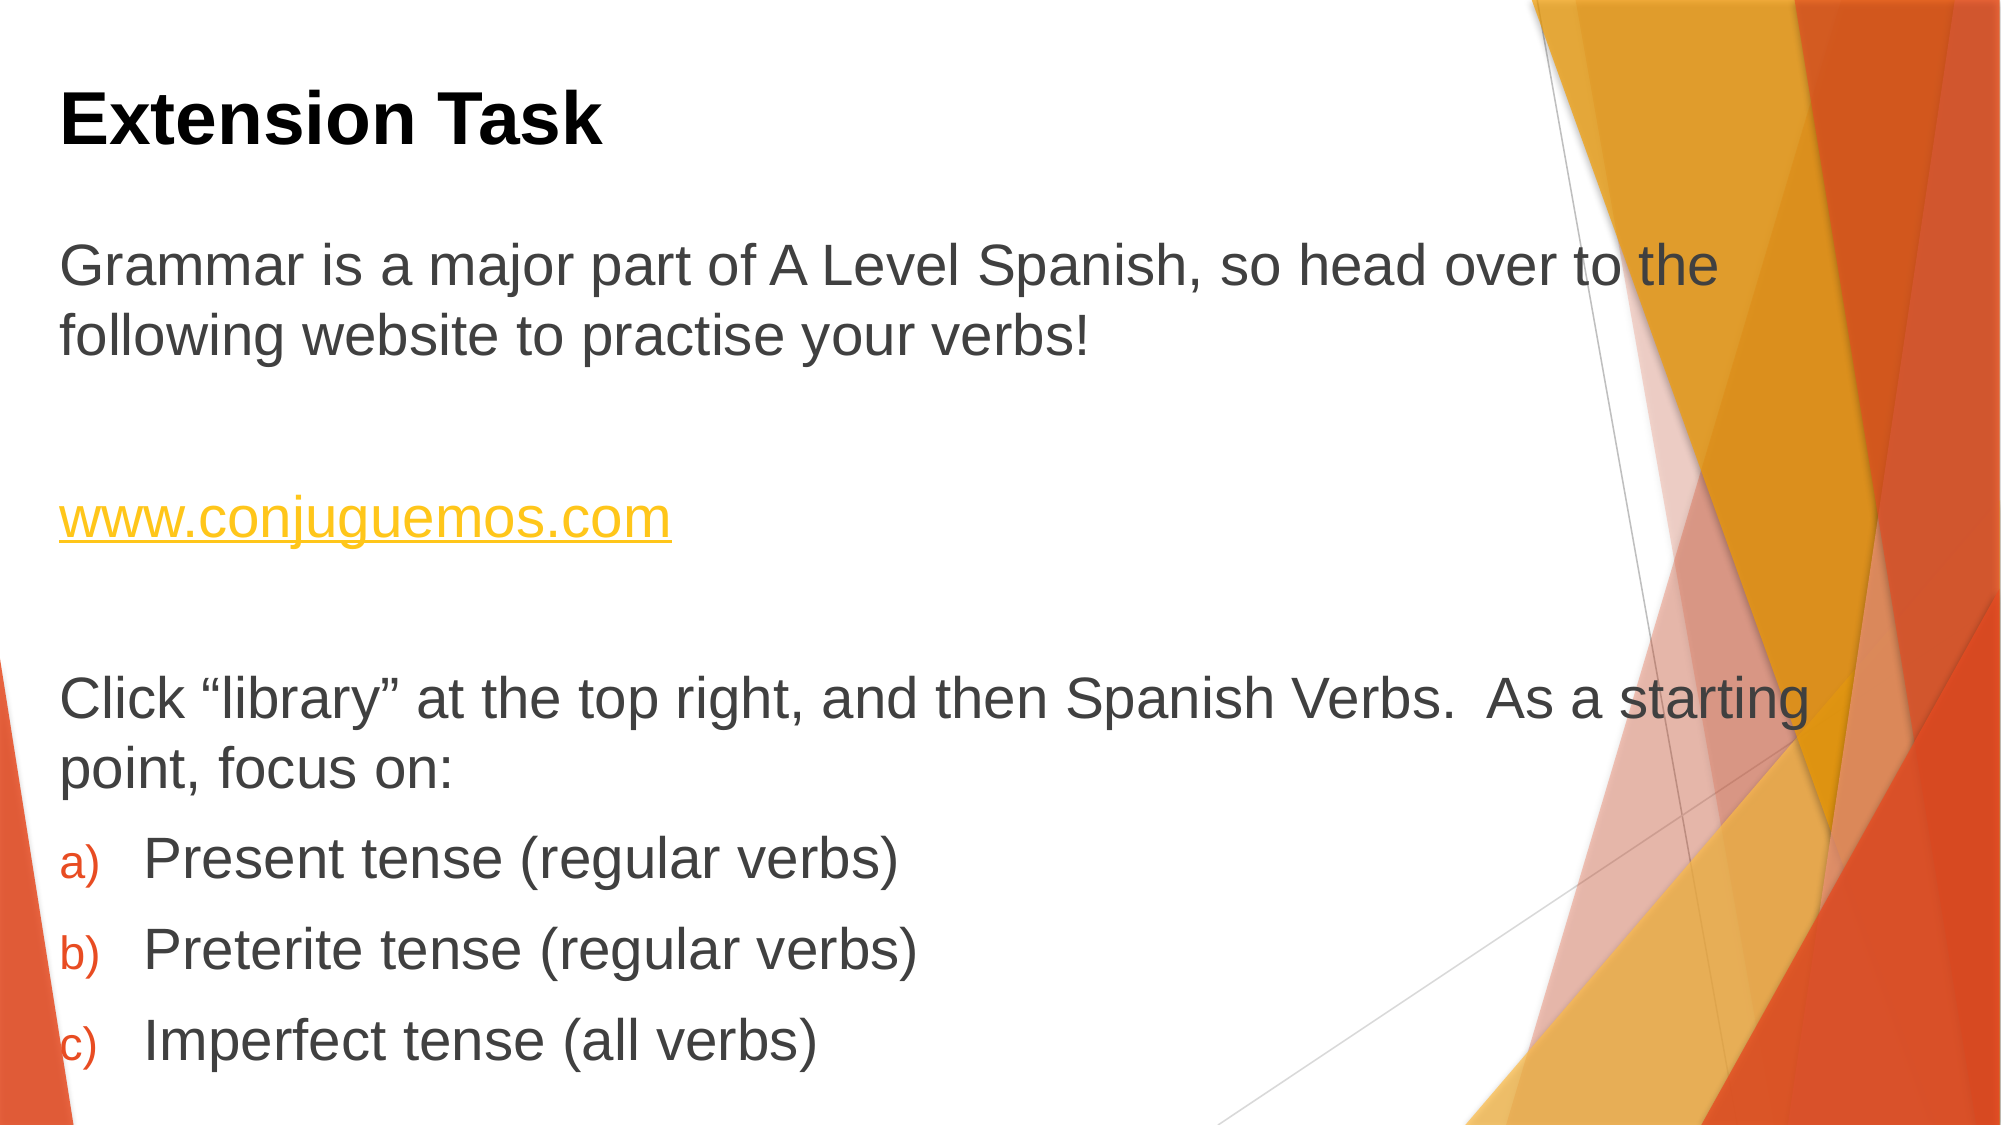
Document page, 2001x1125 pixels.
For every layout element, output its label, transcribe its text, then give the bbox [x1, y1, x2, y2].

list Grammar is a major part of A Level Spanish, so head over to the following website to practise your verbs! www.conjuguemos.com Click “library” at the top right, and then Spanish Verbs. As a starting point, focus on: Present tense (regular verbs) Preterite tense (regular verbs) Imperfect tense (all verbs) [44, 219, 1864, 1093]
text_box Extension Task [44, 11, 1770, 230]
